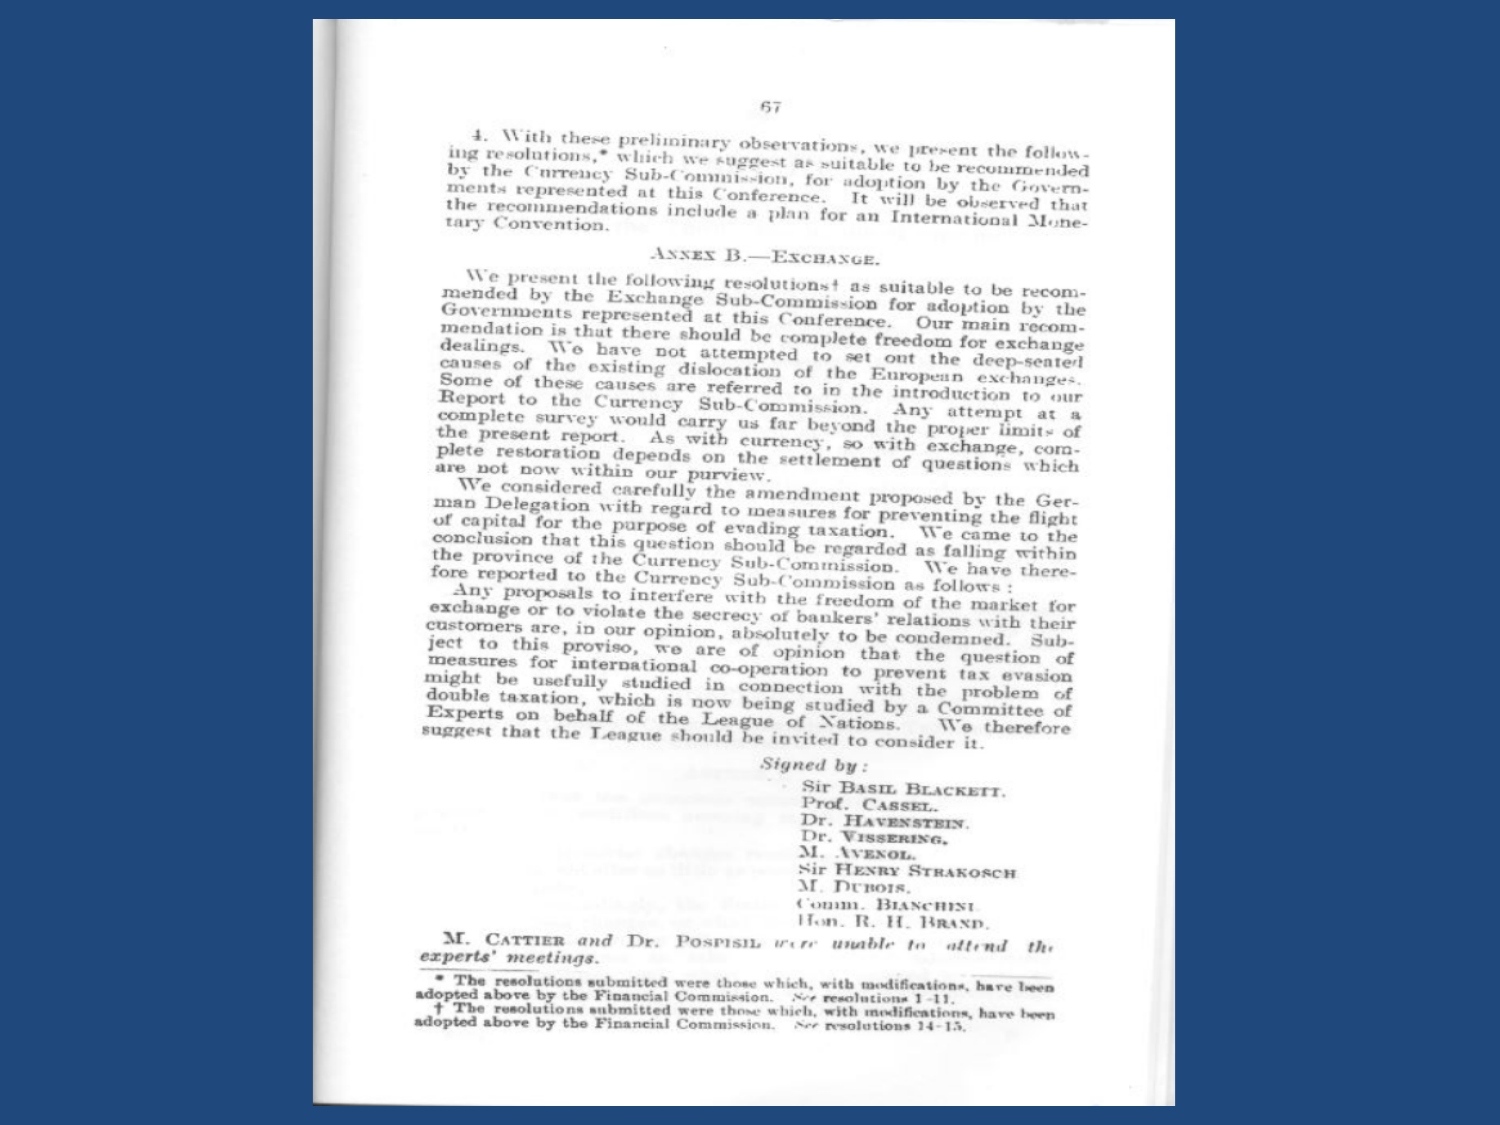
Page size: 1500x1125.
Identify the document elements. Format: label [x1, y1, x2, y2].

picture [312, 18, 1176, 1107]
